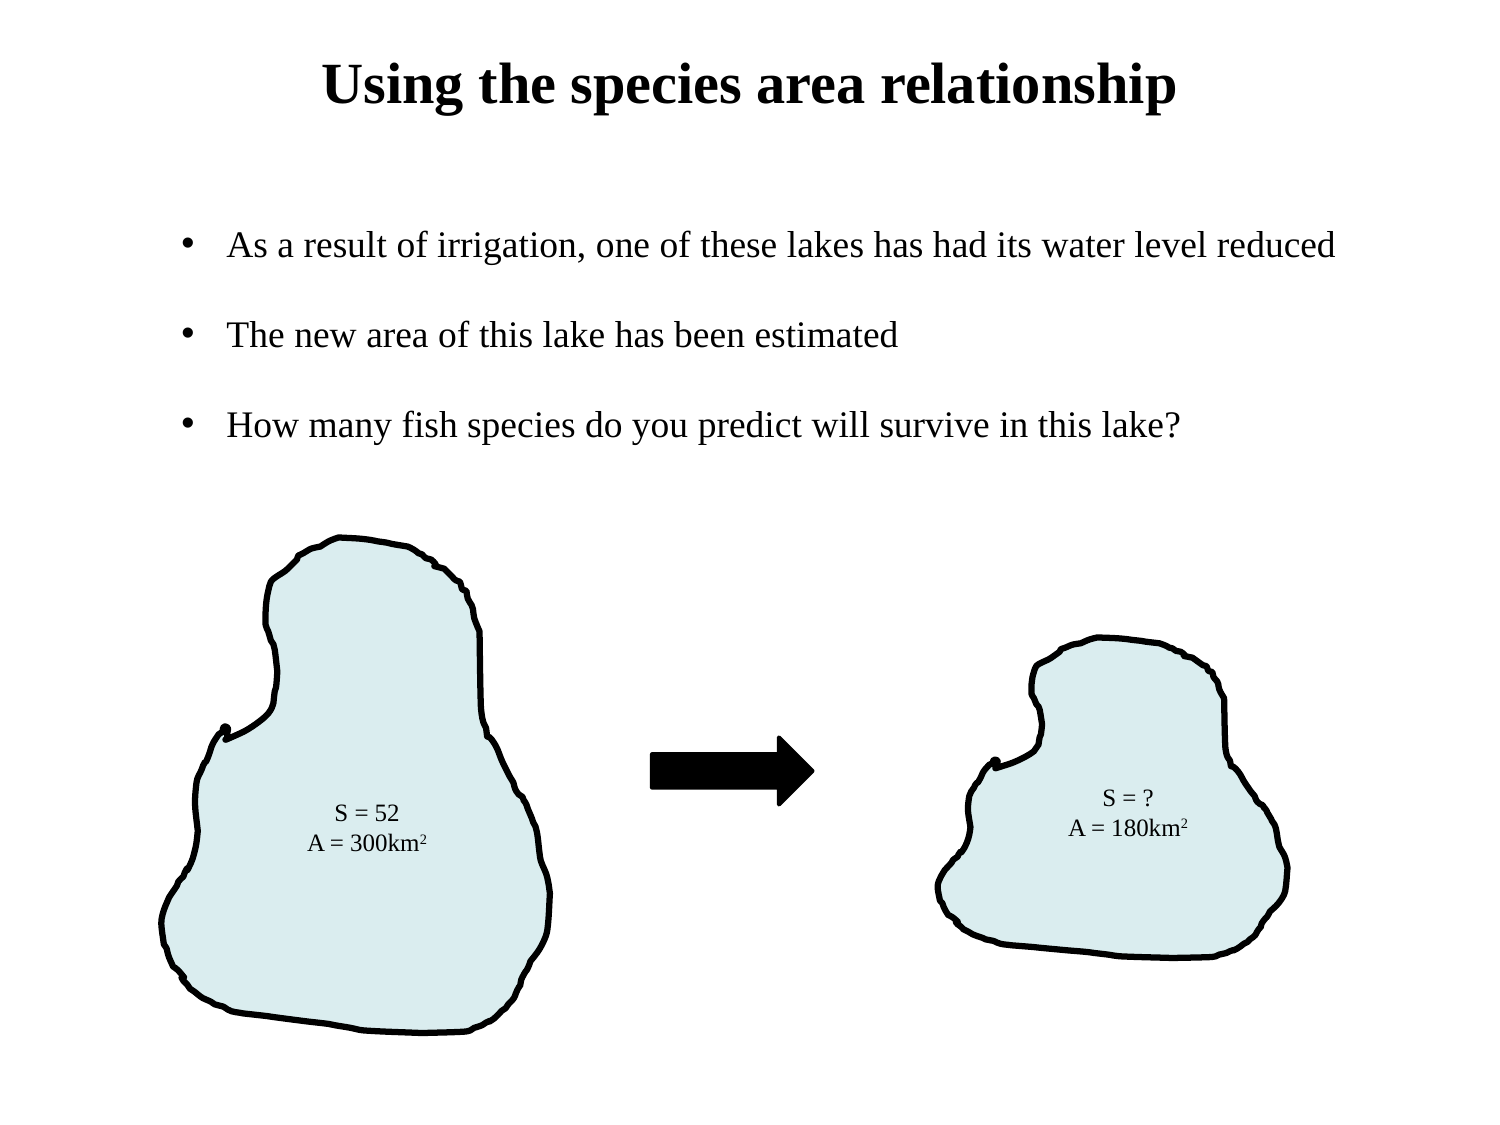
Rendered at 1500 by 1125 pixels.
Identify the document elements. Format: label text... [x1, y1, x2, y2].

text_box [159, 535, 553, 1036]
text_box S = ? A = 180km2 [1043, 774, 1213, 849]
text_box [935, 635, 1290, 961]
text_box As a result of irrigation, one of these lakes has had its water level reduced The new area of this lake has been estimated How many fish species do you predict will survive in this lake? [166, 212, 1353, 453]
text_box S = 52 A = 300km2 [292, 789, 442, 864]
text_box [649, 735, 815, 807]
text_box Using the species area relationship [0, 37, 1500, 123]
